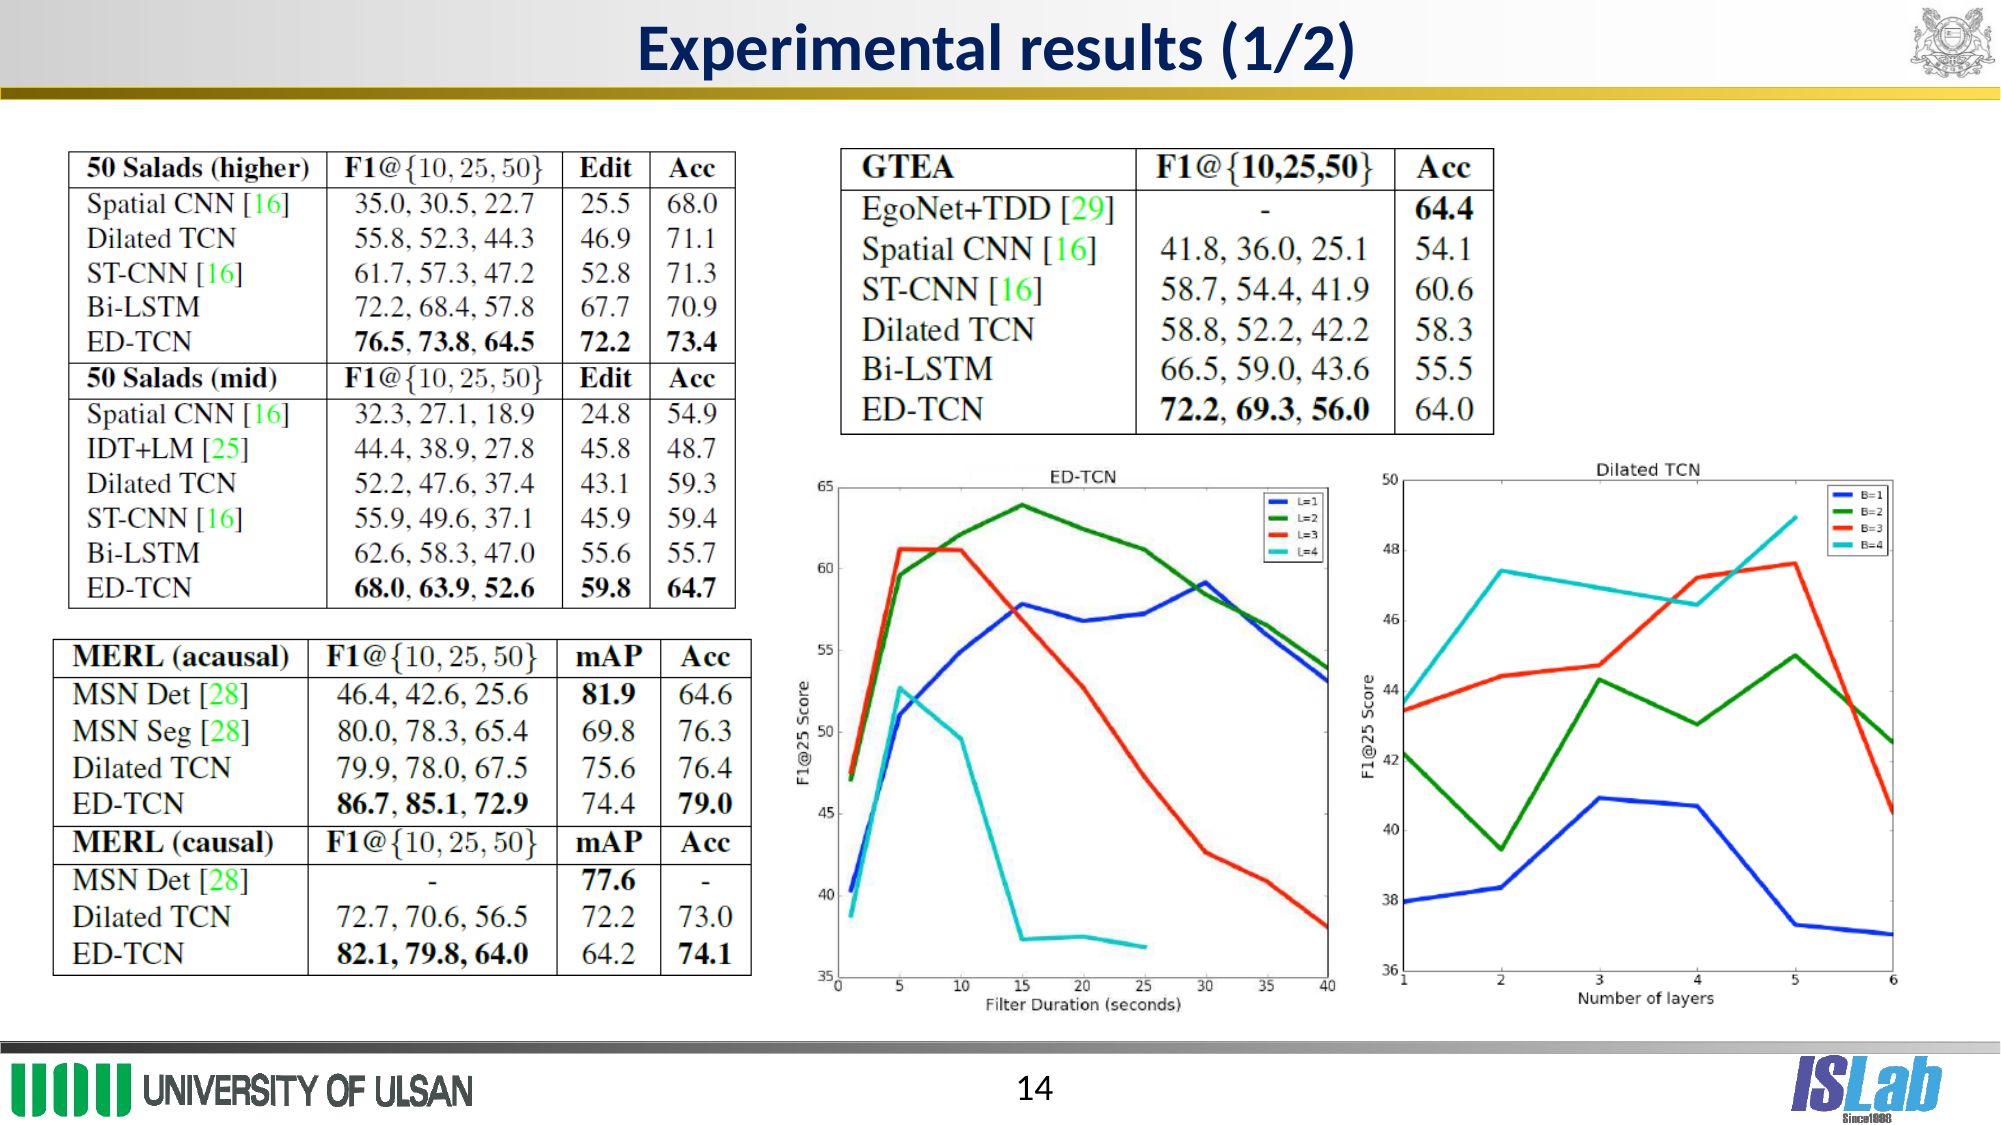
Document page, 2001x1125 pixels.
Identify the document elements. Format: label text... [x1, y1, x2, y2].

picture [1791, 1055, 1942, 1123]
picture [834, 148, 1497, 435]
picture [144, 1073, 472, 1107]
picture [47, 633, 765, 977]
slide_number 14 [801, 1055, 1268, 1116]
picture [7, 1058, 134, 1118]
title Experimental results (1/2) [0, 0, 1998, 87]
picture [768, 444, 1919, 1023]
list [47, 148, 756, 610]
